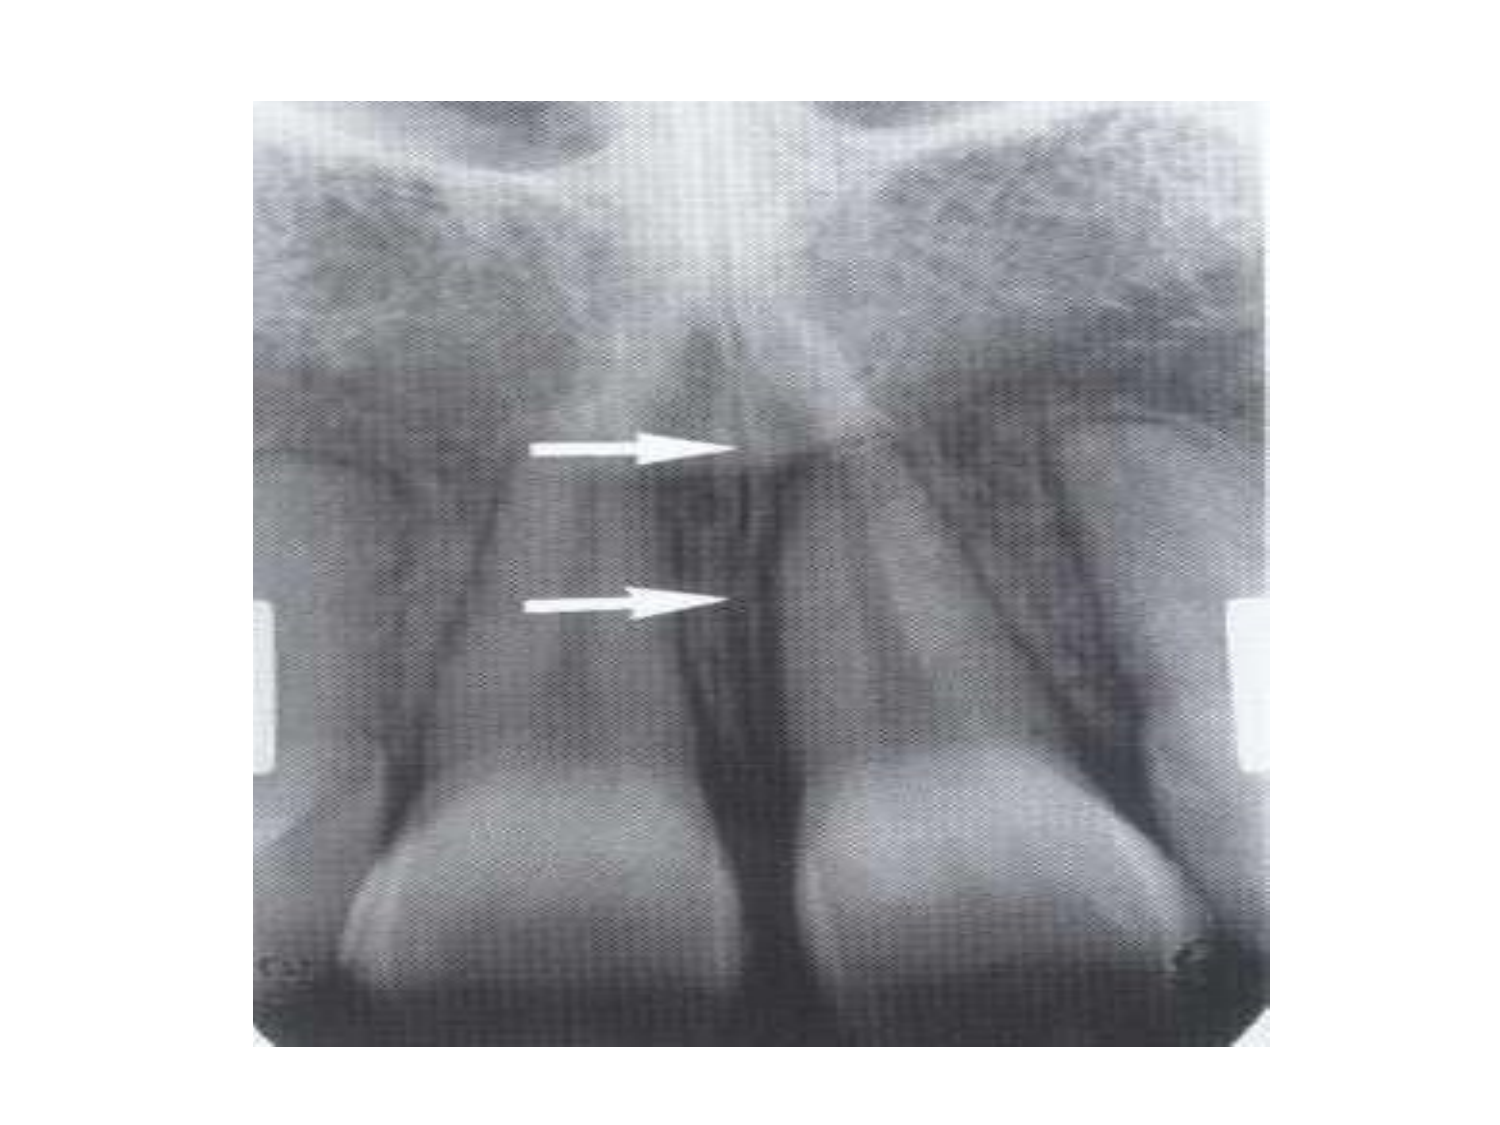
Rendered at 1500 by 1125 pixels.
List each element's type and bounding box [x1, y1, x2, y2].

picture [253, 101, 1270, 1047]
